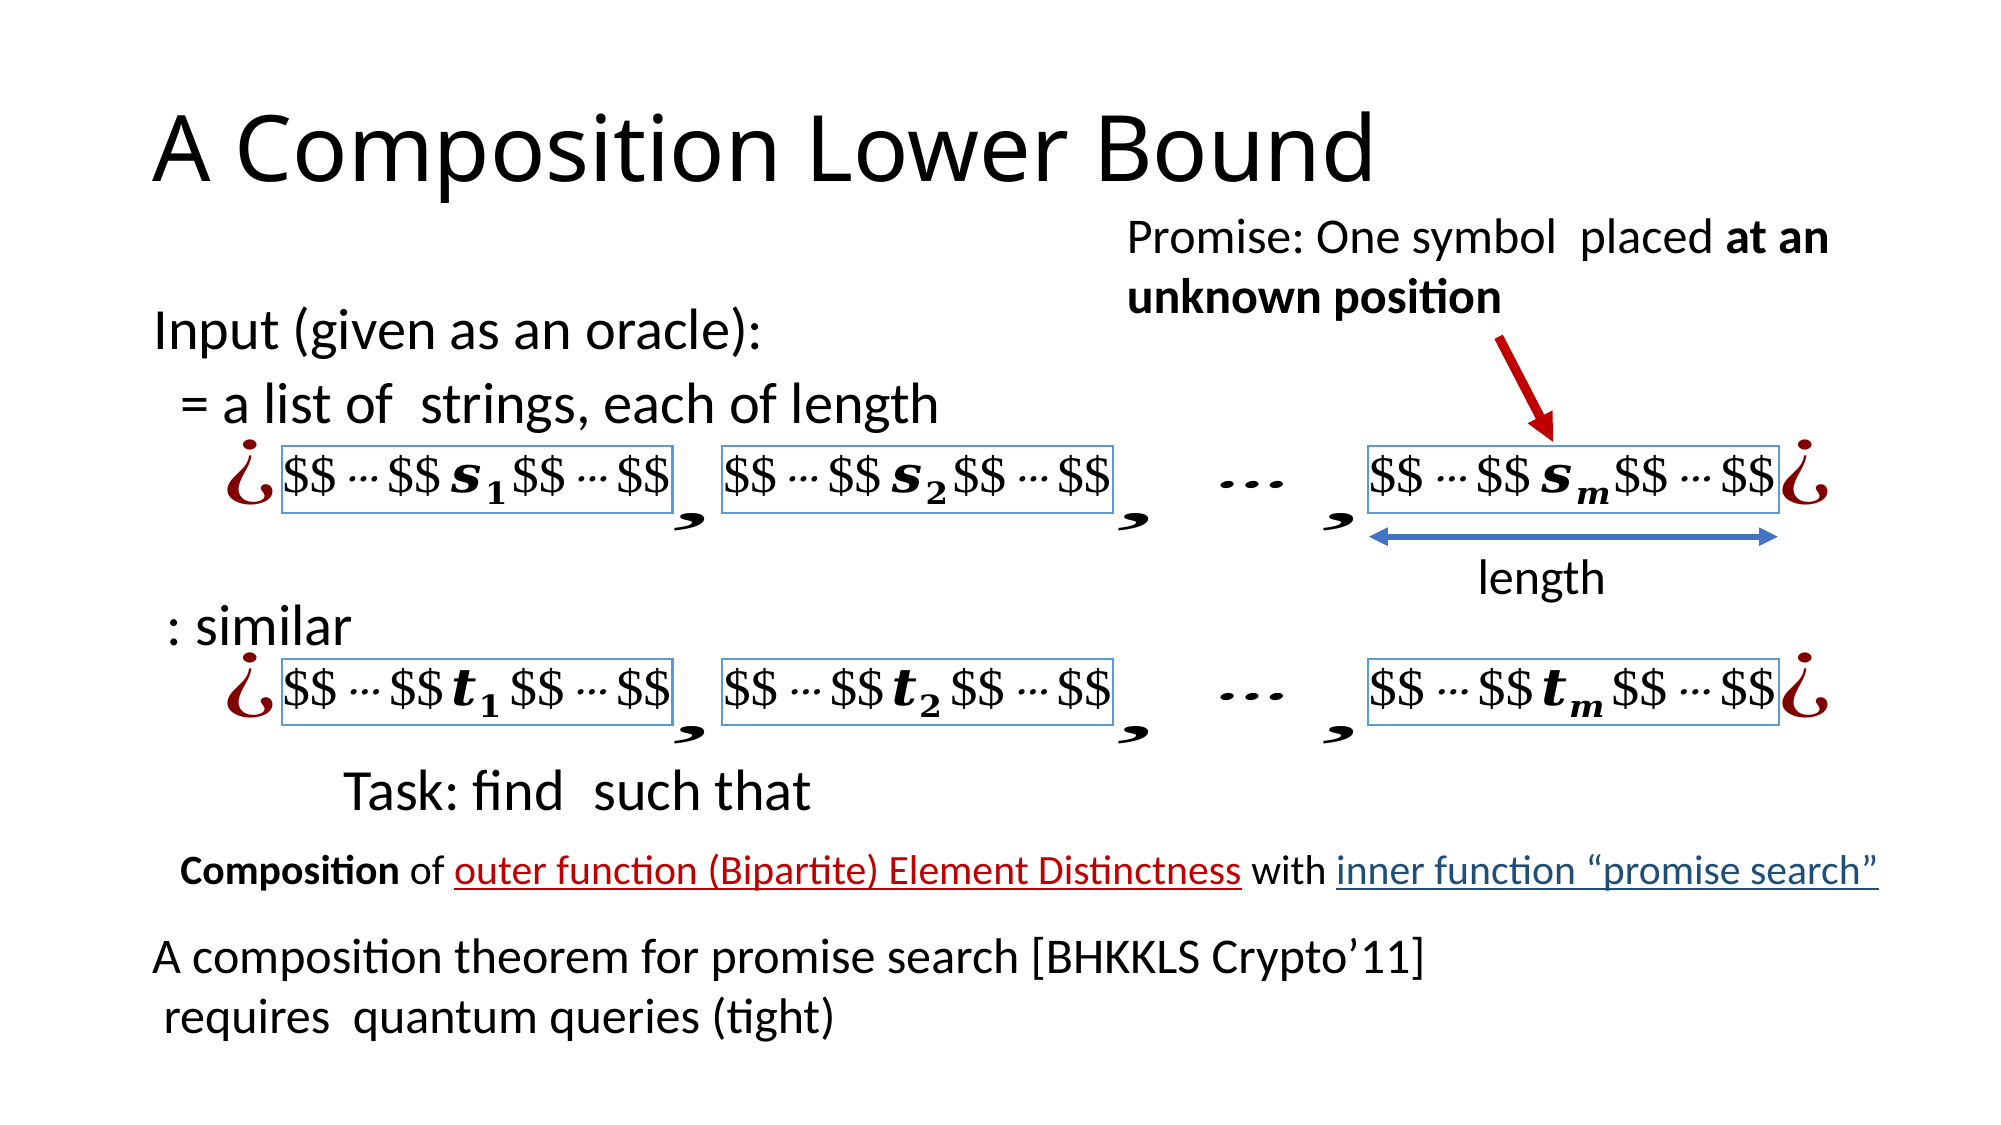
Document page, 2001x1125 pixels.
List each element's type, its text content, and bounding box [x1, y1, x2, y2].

text_box Composition of outer function (Bipartite) Element Distinctness with inner function “promise search” [165, 835, 1906, 901]
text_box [221, 646, 1838, 750]
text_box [1498, 336, 1553, 434]
title A Composition Lower Bound [137, 43, 1863, 261]
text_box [221, 434, 1838, 613]
